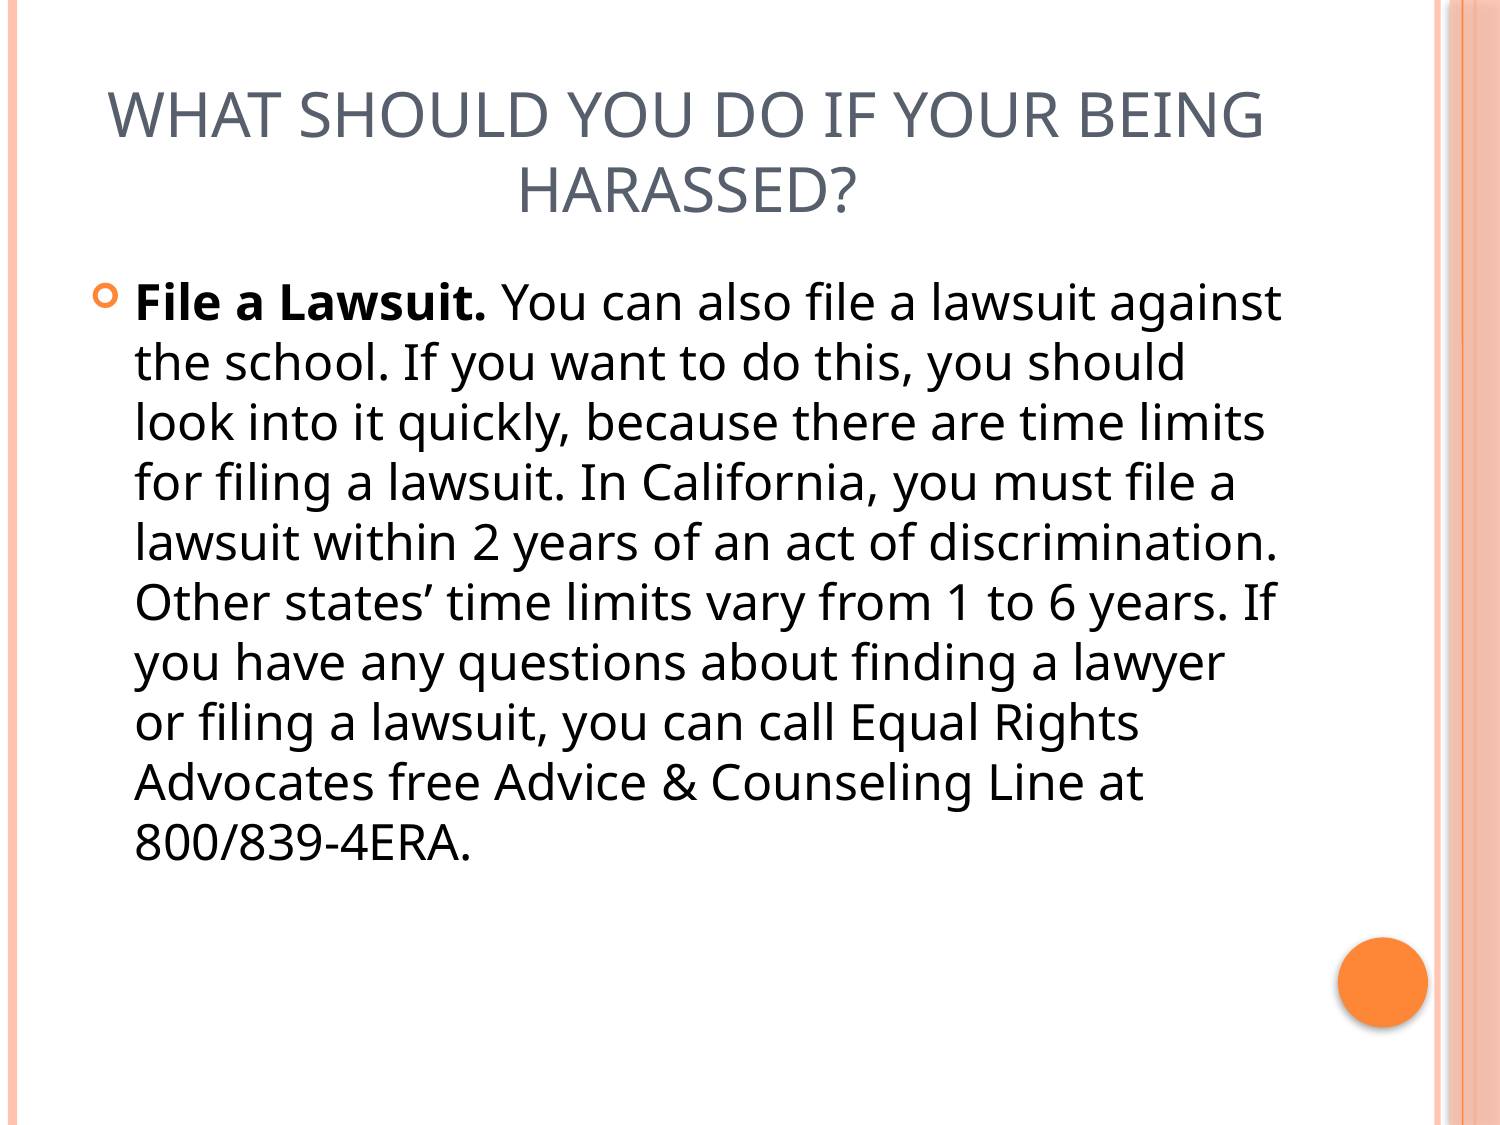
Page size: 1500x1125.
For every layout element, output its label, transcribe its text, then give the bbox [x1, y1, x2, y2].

title What should you do if your being harassed? [75, 45, 1300, 233]
list File a Lawsuit. You can also file a lawsuit against the school. If you want to do this, you should look into it quickly, because there are time limits for filing a lawsuit. In California, you must file a lawsuit within 2 years of an act of discrimination. Other states’ time limits vary from 1 to 6 years. If you have any questions about finding a lawyer or filing a lawsuit, you can call Equal Rights Advocates free Advice & Counseling Line at 800/839-4ERA. [75, 262, 1300, 1062]
